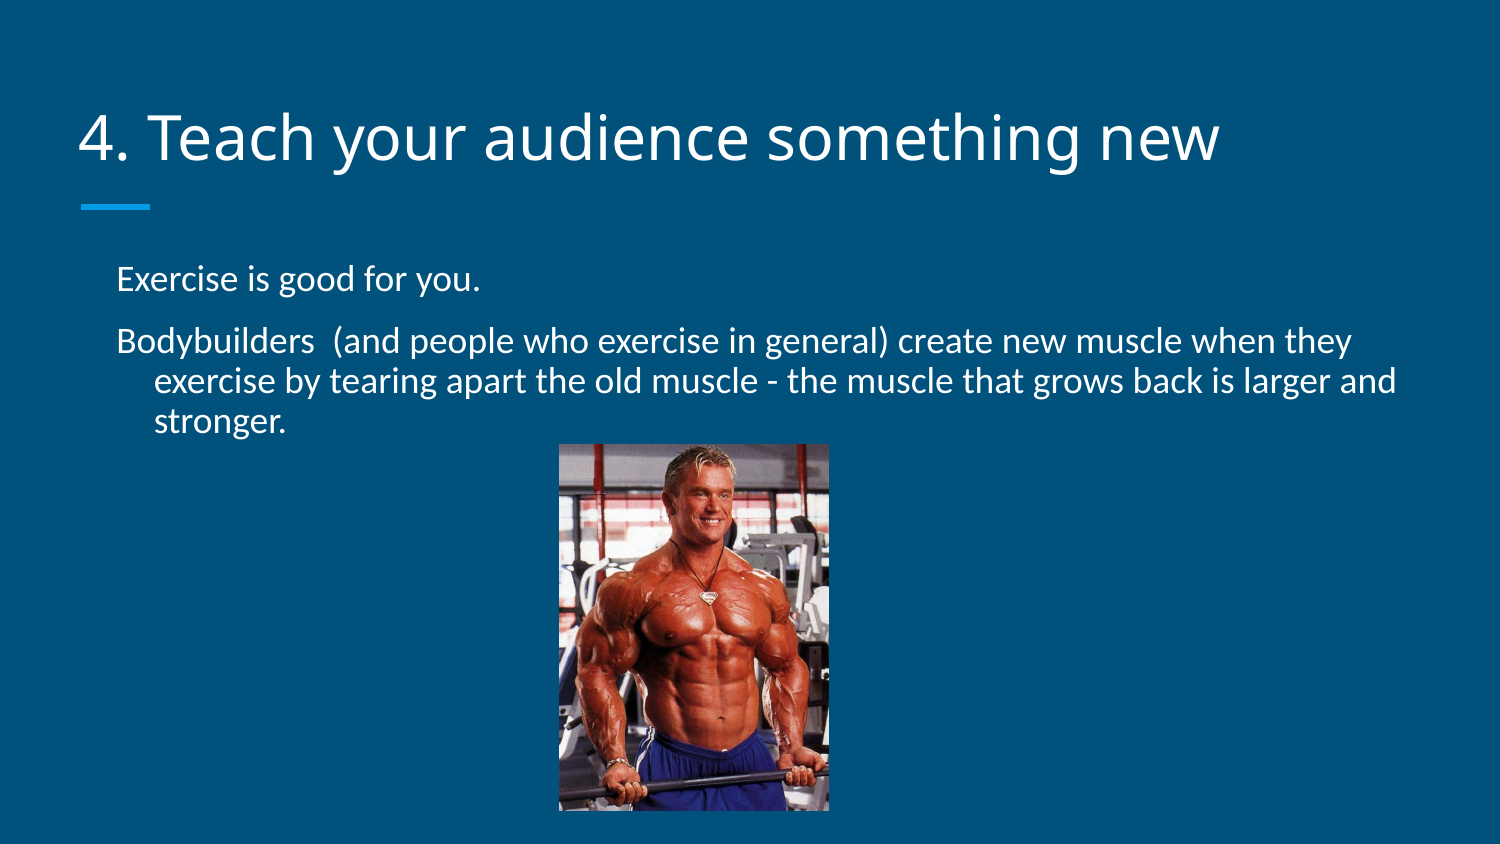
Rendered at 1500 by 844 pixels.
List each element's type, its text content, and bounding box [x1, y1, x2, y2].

title 4. Teach your audience something new [63, 75, 1437, 188]
list Exercise is good for you. Bodybuilders (and people who exercise in general) create new muscle when they exercise by tearing apart the old muscle - the muscle that grows back is larger and stronger. [63, 244, 1437, 750]
picture [560, 445, 828, 810]
